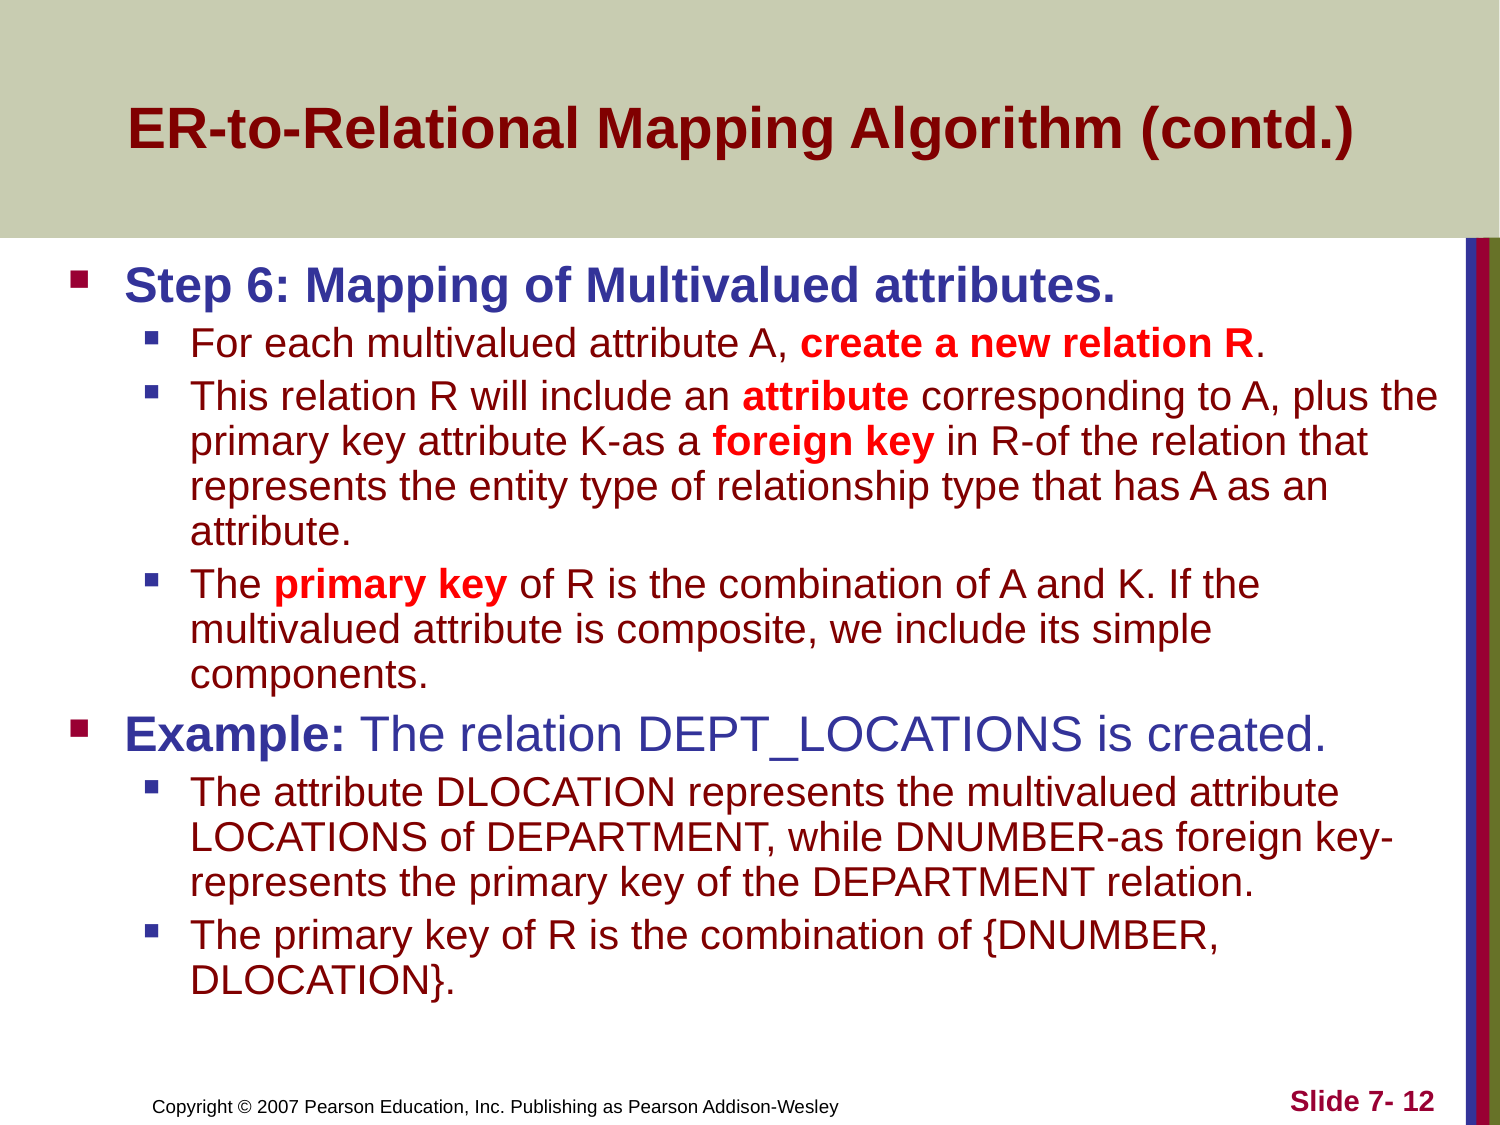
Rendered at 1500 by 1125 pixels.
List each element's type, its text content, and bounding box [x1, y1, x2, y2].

slide_number Slide 7- 12 [1137, 1050, 1450, 1125]
list Step 6: Mapping of Multivalued attributes. For each multivalued attribute A, create a new relation R. This relation R will include an attribute corresponding to A, plus the primary key attribute K-as a foreign key in R-of the relation that represents the entity type of relationship type that has A as an attribute. The primary key of R is the combination of A and K. If the multivalued attribute is composite, we include its simple components. Example: The relation DEPT_LOCATIONS is created. The attribute DLOCATION represents the multivalued attribute LOCATIONS of DEPARTMENT, while DNUMBER-as foreign key-represents the primary key of the DEPARTMENT relation. The primary key of R is the combination of {DNUMBER, DLOCATION}. [53, 251, 1458, 1049]
title ER-to-Relational Mapping Algorithm (contd.) [112, 42, 1388, 169]
